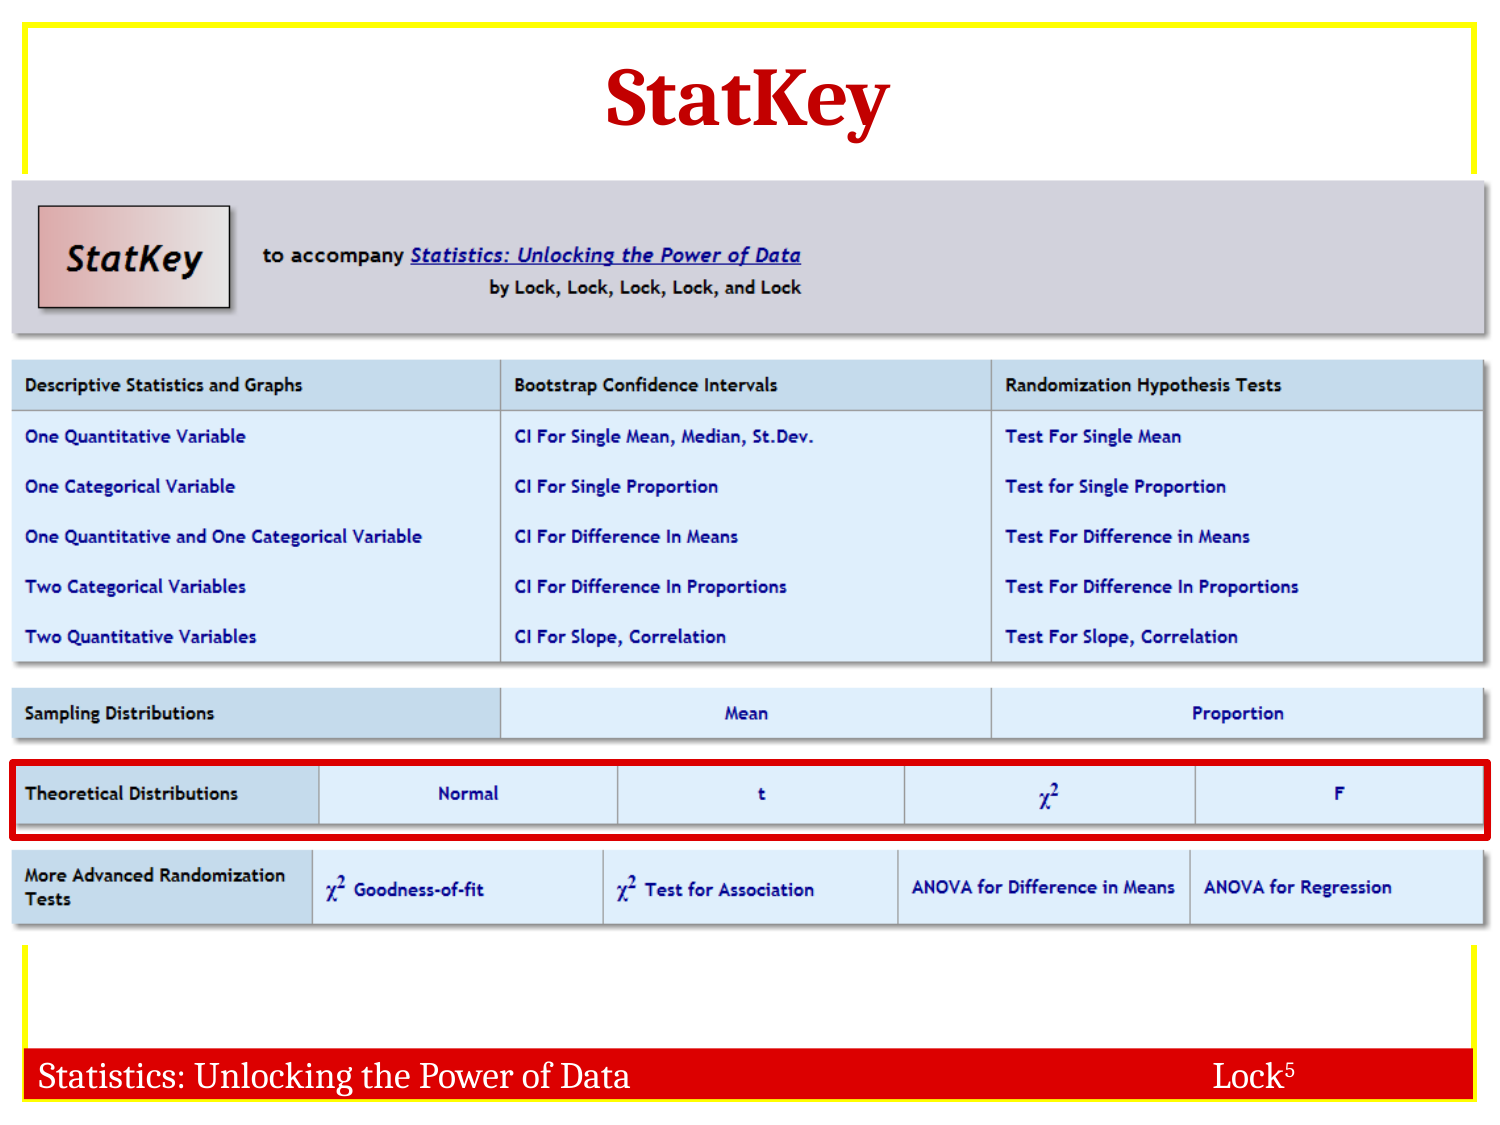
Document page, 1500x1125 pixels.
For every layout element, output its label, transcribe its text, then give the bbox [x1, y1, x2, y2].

title StatKey [49, 24, 1450, 150]
picture [0, 174, 1500, 945]
